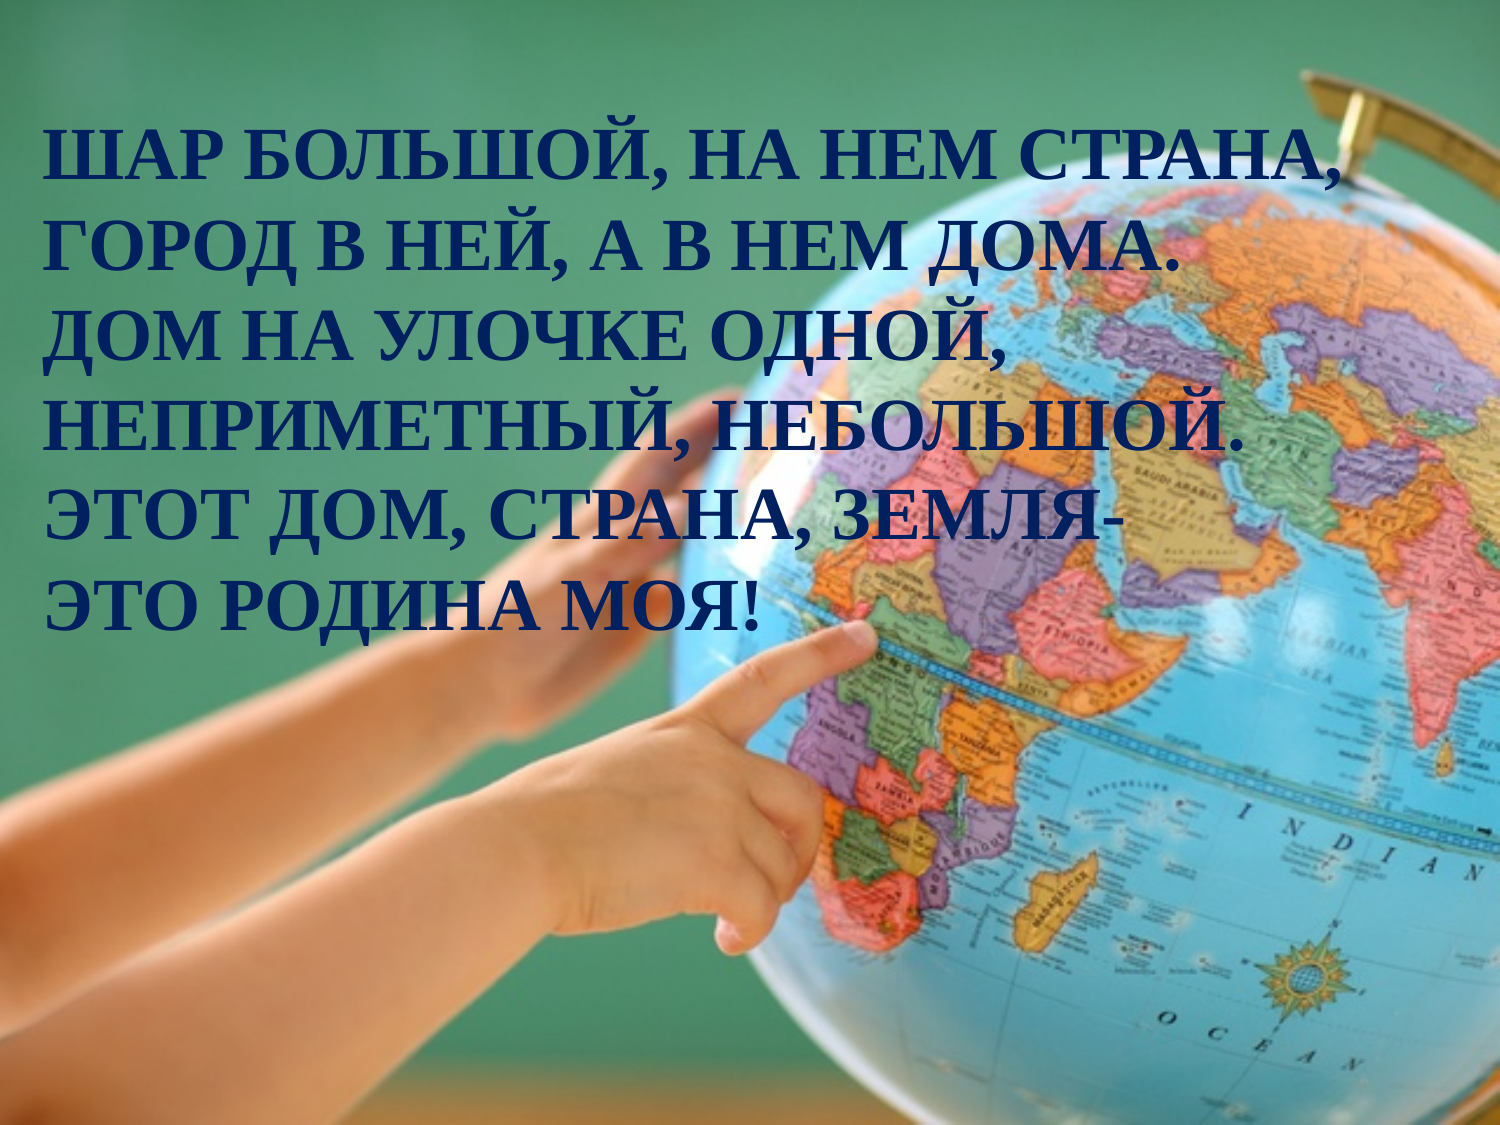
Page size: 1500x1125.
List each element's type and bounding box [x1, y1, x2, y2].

list [0, 0, 1500, 1125]
